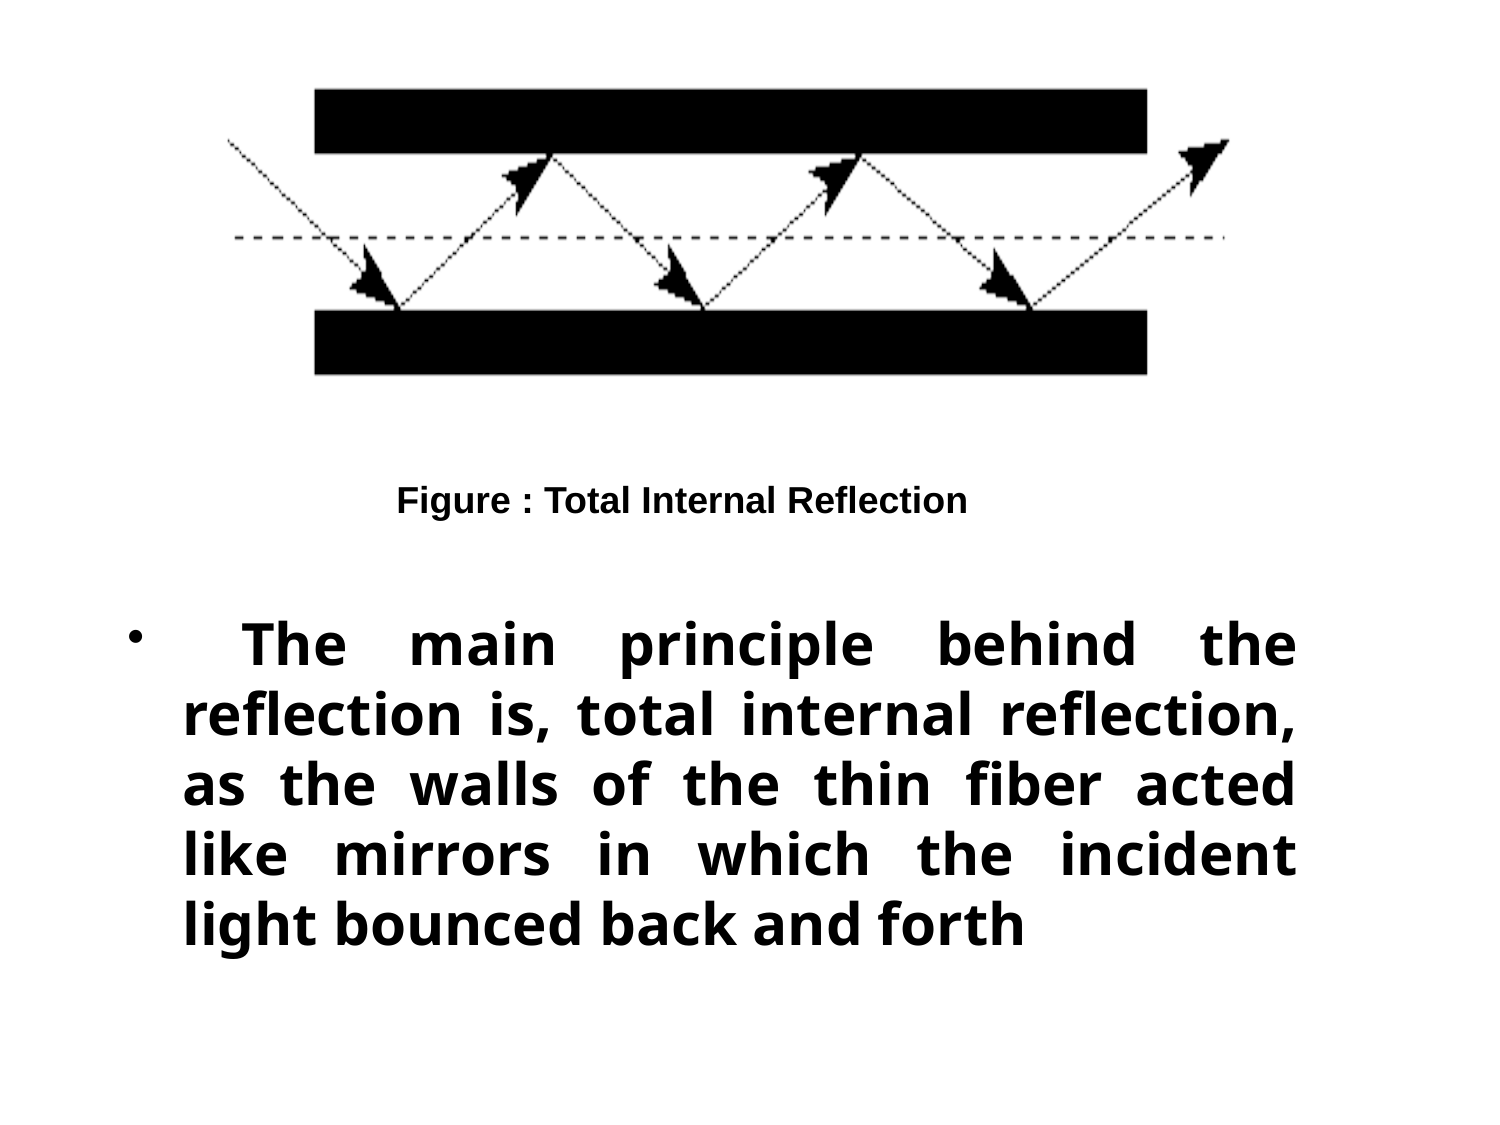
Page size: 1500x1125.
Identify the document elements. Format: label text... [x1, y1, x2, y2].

text_box Figure : Total Internal Reflection [381, 468, 984, 529]
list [193, 54, 1263, 409]
text_box The main principle behind the reflection is, total internal reflection, as the walls of the thin fiber acted like mirrors in which the incident light bounced back and forth [112, 599, 1313, 1035]
